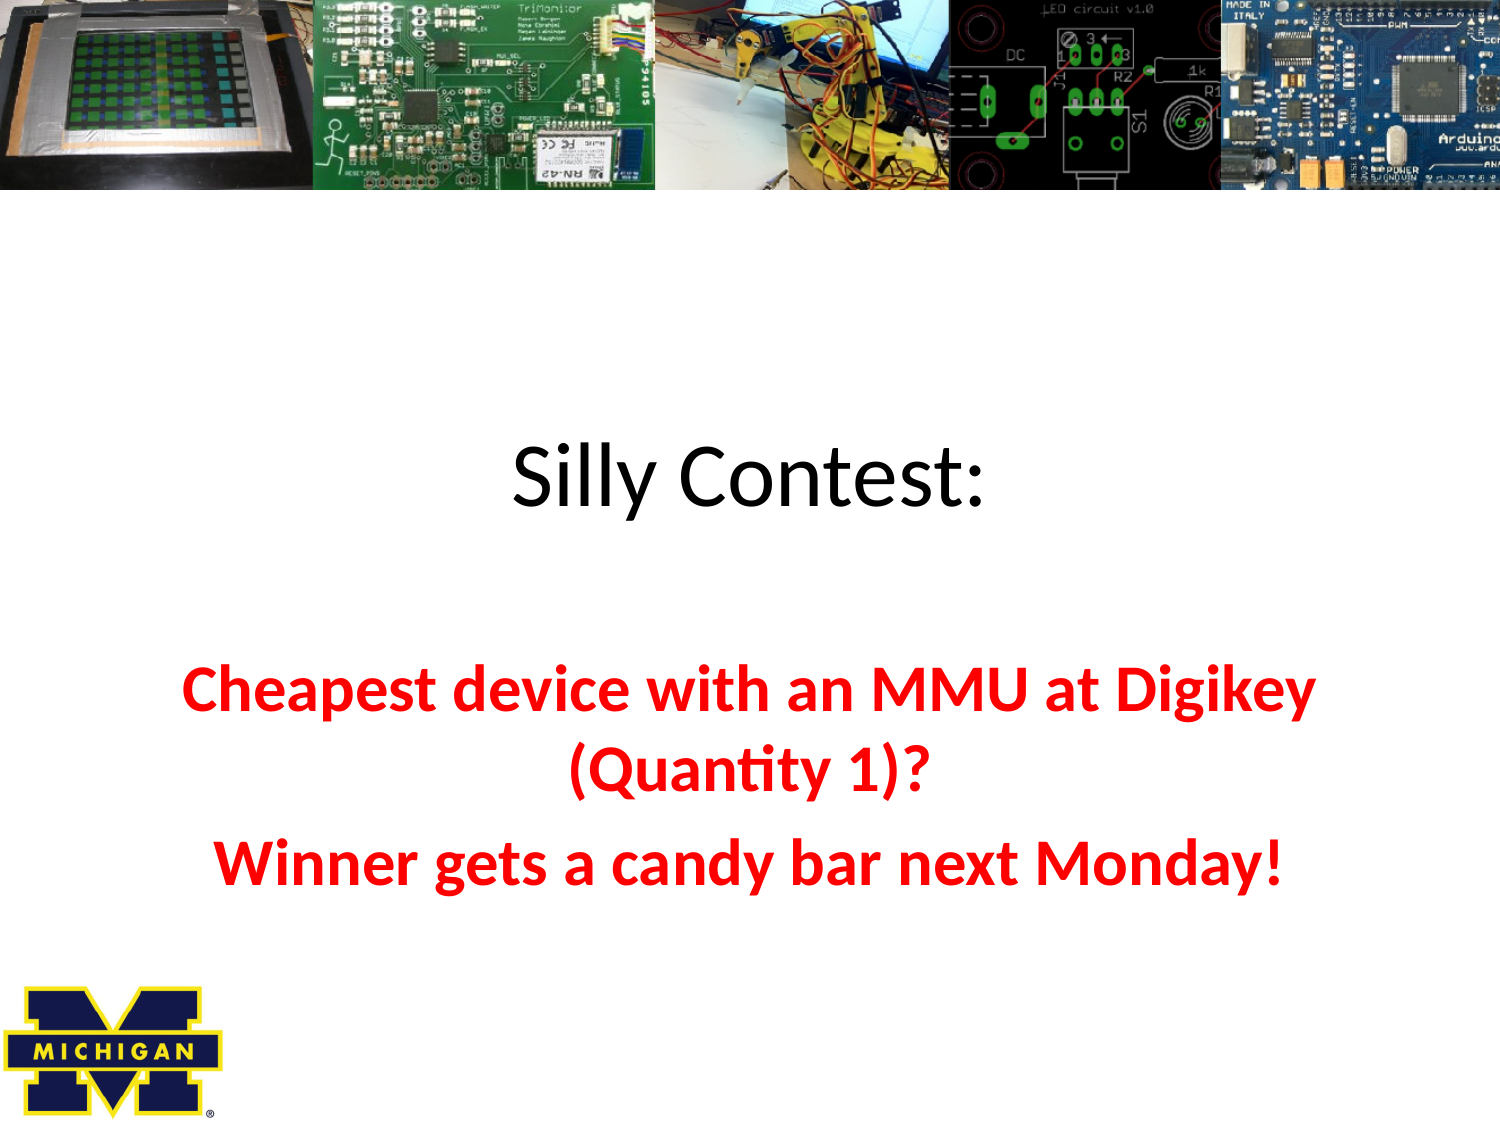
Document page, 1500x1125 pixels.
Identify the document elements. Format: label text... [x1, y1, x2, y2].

subtitle Cheapest device with an MMU at Digikey (Quantity 1)? Winner gets a candy bar next Monday! [75, 637, 1425, 925]
title Silly Contest: [112, 349, 1388, 591]
picture [0, 983, 225, 1125]
picture [0, 0, 1500, 190]
